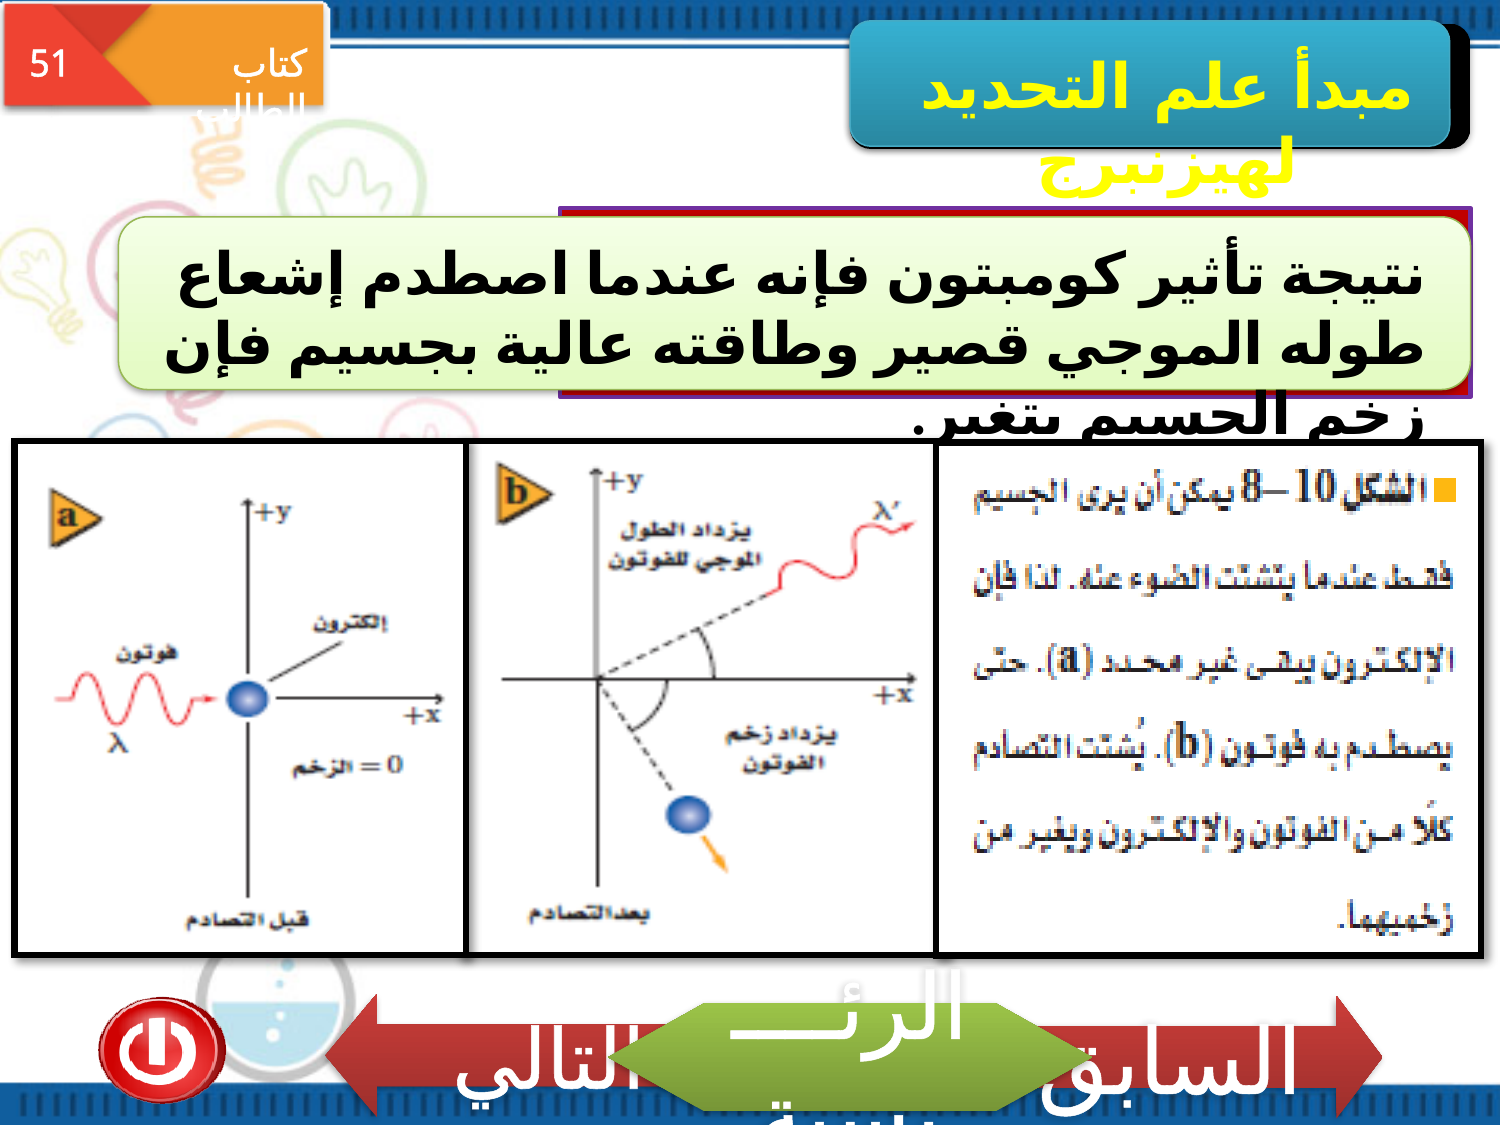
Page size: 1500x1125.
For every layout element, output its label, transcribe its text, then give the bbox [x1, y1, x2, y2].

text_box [325, 993, 1383, 1119]
text_box مبدأ علم التحديد لهيزنبرج [879, 159, 1456, 204]
text_box نتيجة تأثير كومبتون فإنه عندما اصطدم إشعاع طوله الموجي قصير وطاقته عالية بجسيم فإن زخم الجسيم يتغير. [100, 228, 1442, 438]
picture [0, 0, 1500, 1125]
picture [793, 1119, 894, 1125]
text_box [0, 0, 336, 122]
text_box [118, 207, 1471, 398]
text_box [849, 20, 1471, 150]
